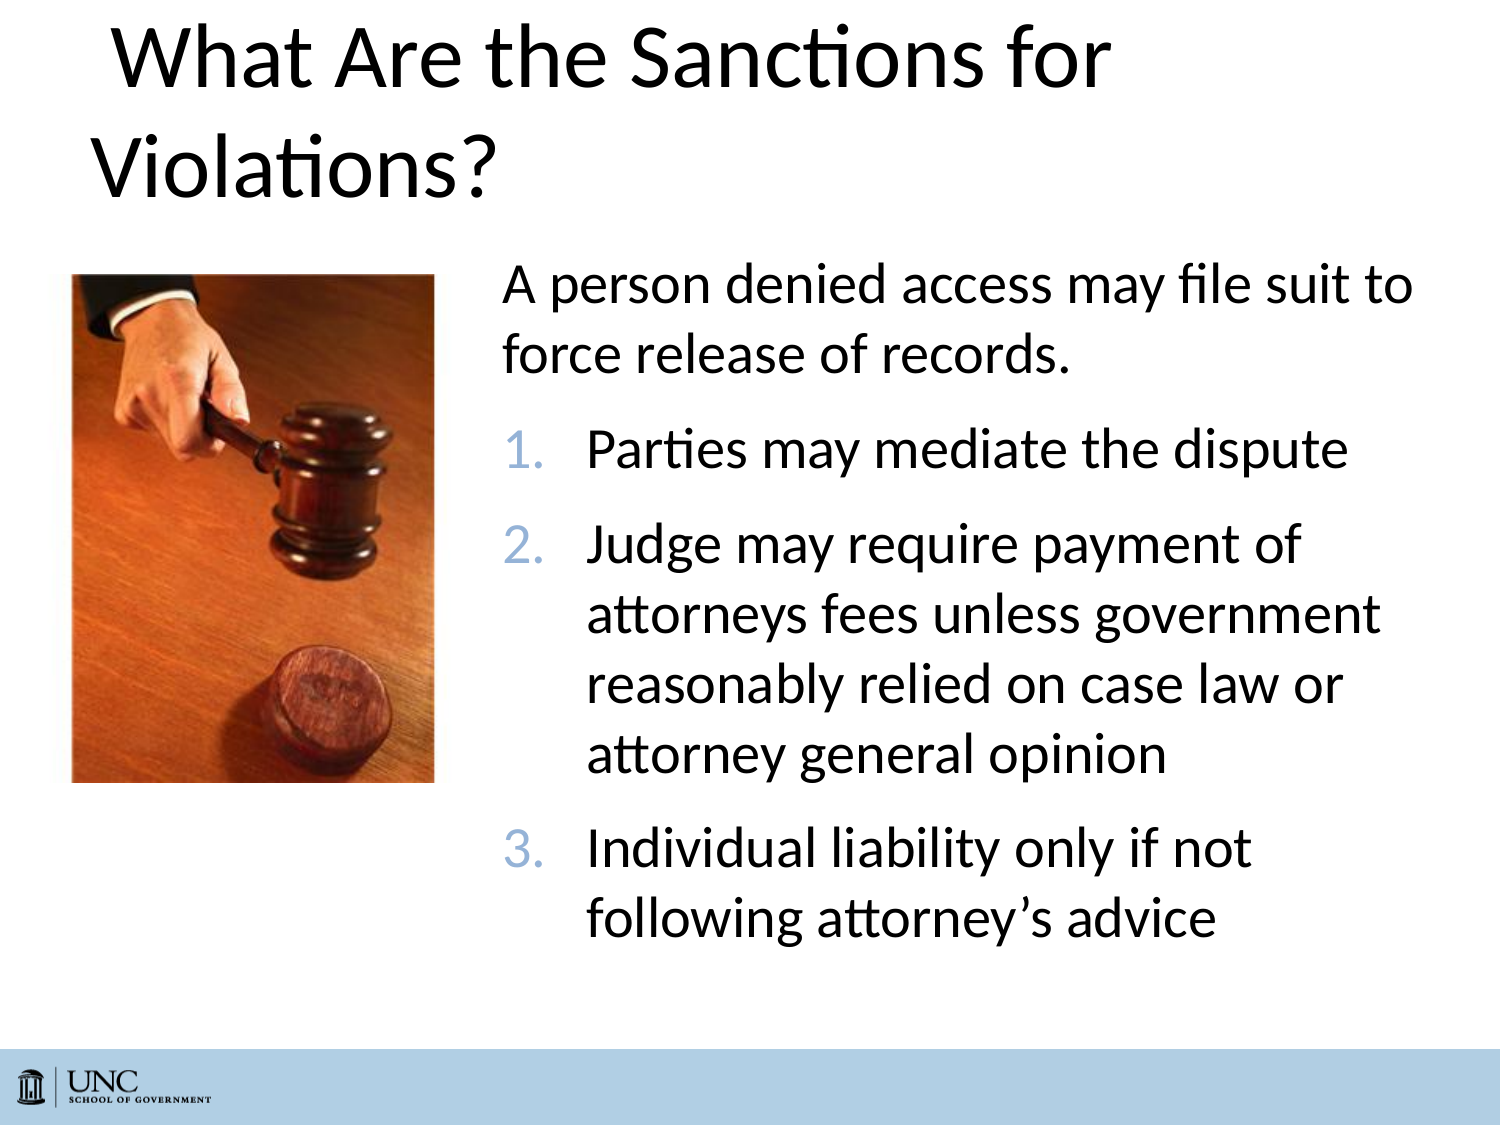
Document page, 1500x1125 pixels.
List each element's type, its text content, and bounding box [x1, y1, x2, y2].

picture [0, 1049, 1500, 1125]
text_box A person denied access may file suit to force release of records. Parties may mediate the dispute Judge may require payment of attorneys fees unless government reasonably relied on case law or attorney general opinion Individual liability only if not following attorney’s advice [487, 237, 1450, 957]
picture [0, 274, 509, 784]
title What Are the Sanctions for Violations? [74, 12, 1426, 201]
